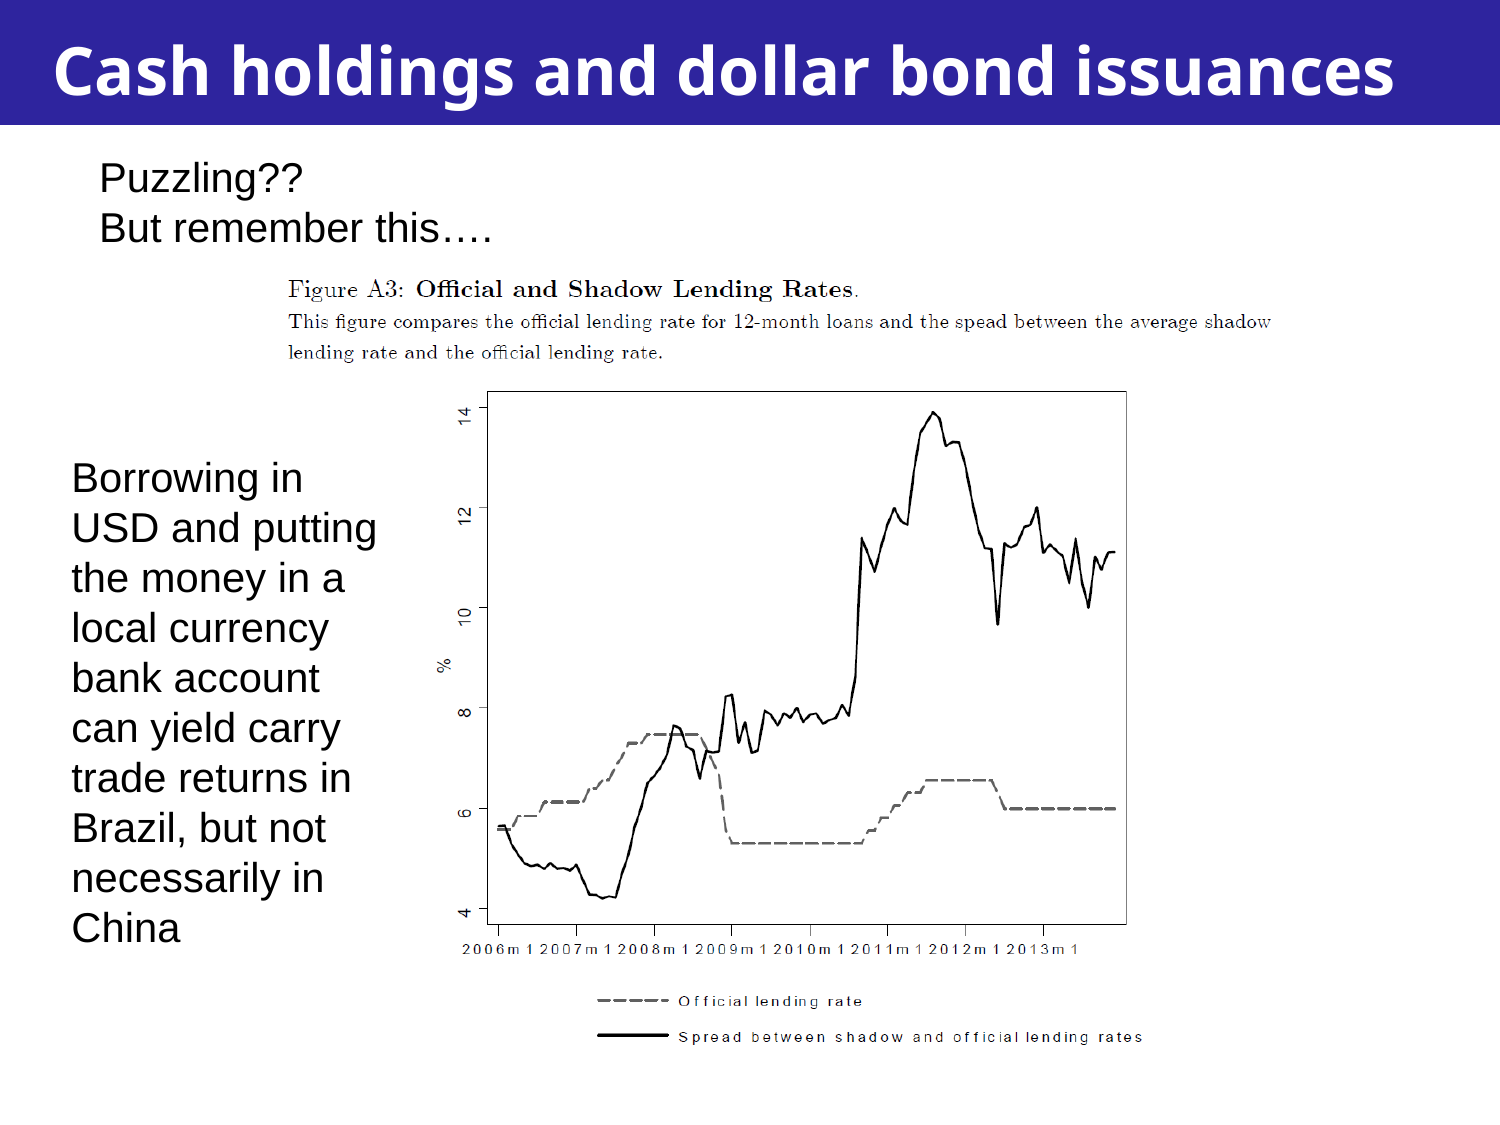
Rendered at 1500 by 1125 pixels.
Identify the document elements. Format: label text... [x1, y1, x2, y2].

title Cash holdings and dollar bond issuances [37, 24, 1475, 113]
list [68, 139, 1432, 1090]
text_box Borrowing in USD and putting the money in a local currency bank account can yield carry trade returns in Brazil, but not necessarily in China [56, 443, 271, 959]
picture [276, 267, 1333, 1090]
text_box Puzzling?? But remember this…. [84, 143, 529, 259]
